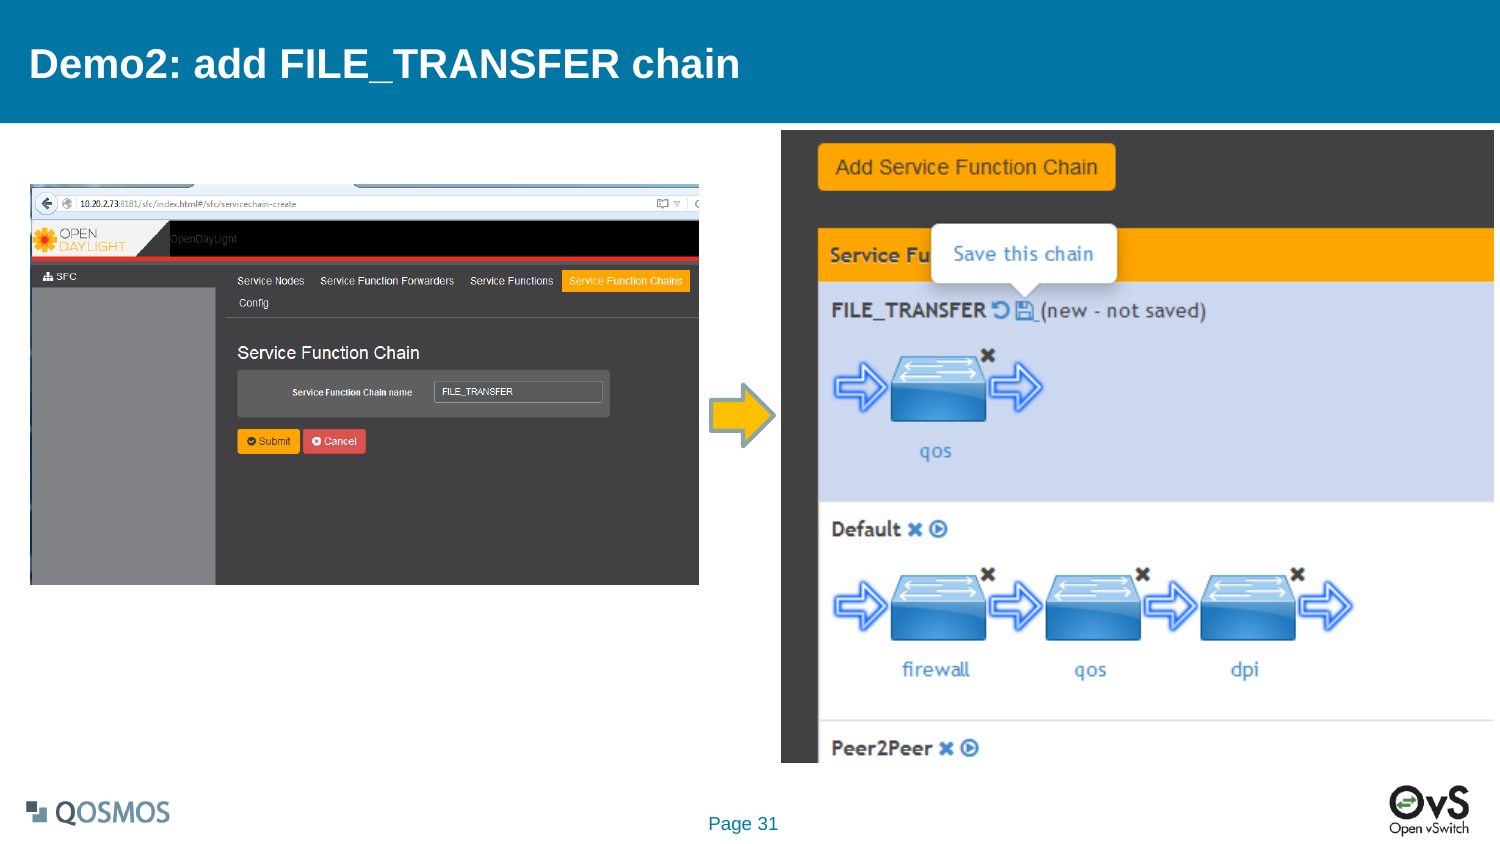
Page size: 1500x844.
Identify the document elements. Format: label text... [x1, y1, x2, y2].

text_box [709, 382, 776, 449]
picture [1385, 781, 1473, 838]
picture [19, 794, 179, 830]
picture [30, 184, 700, 585]
title Demo2: add FILE_TRANSFER chain [0, 0, 1500, 124]
slide_number Page 31 [646, 801, 794, 844]
picture [781, 130, 1495, 764]
